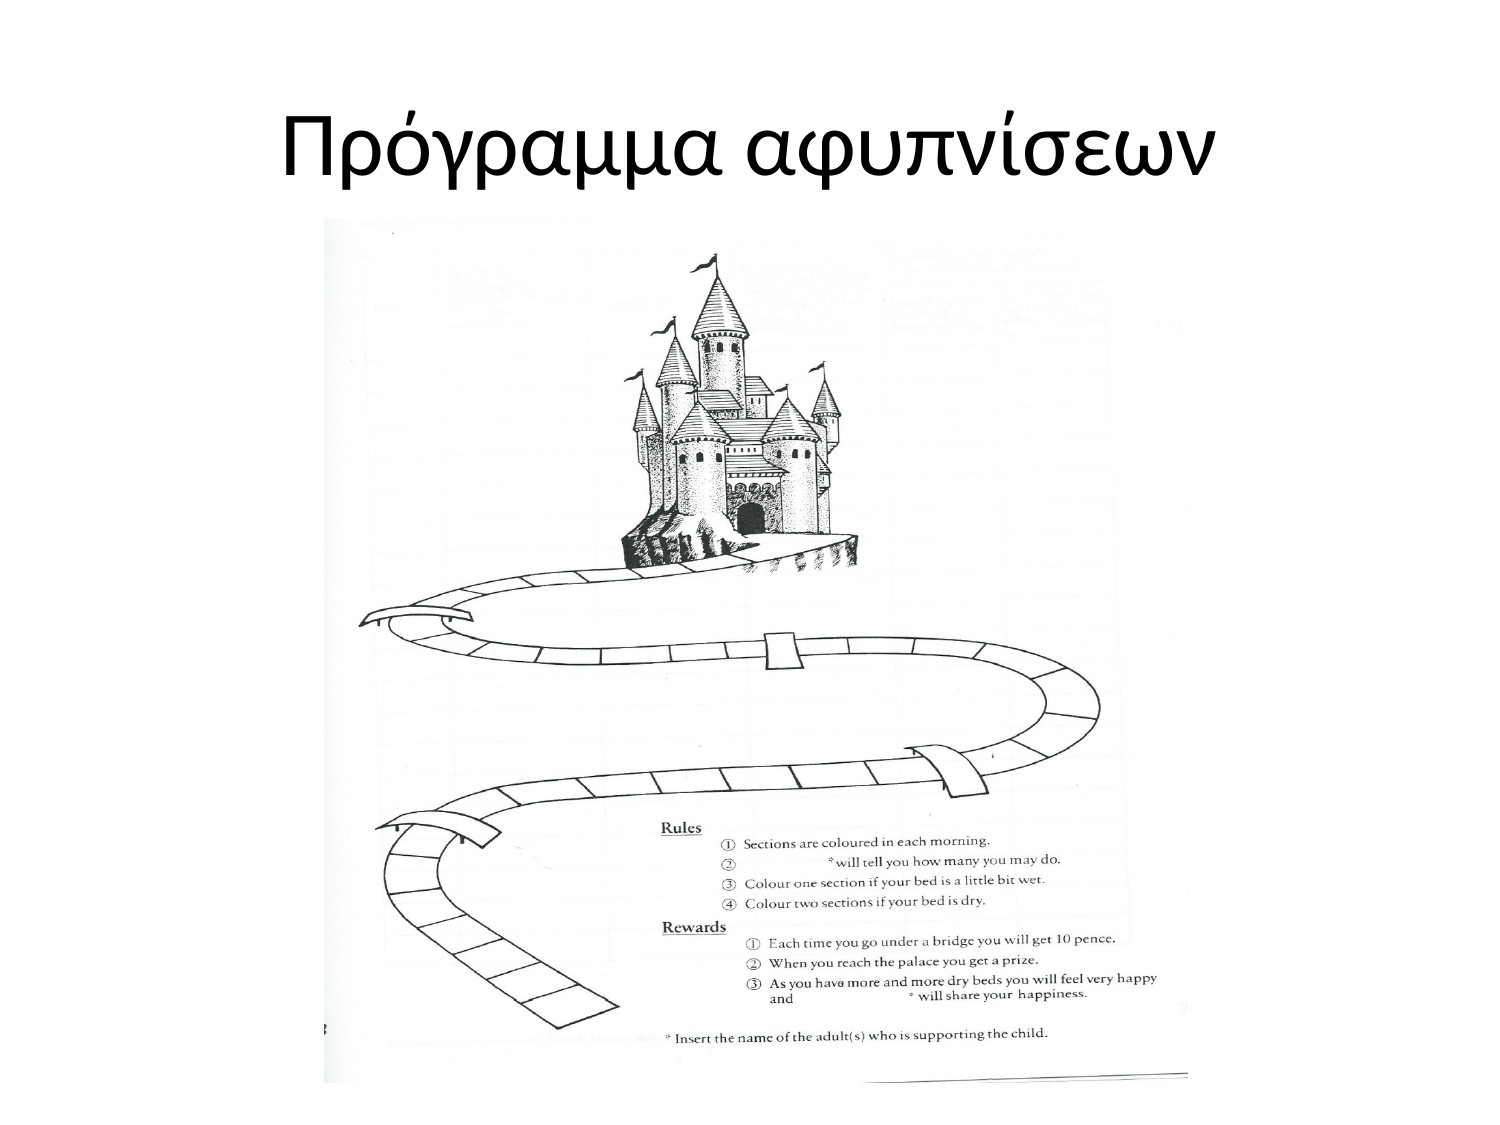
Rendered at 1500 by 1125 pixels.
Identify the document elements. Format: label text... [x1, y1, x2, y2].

title Πρόγραμμα αφυπνίσεων [75, 45, 1425, 233]
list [324, 219, 1188, 1083]
